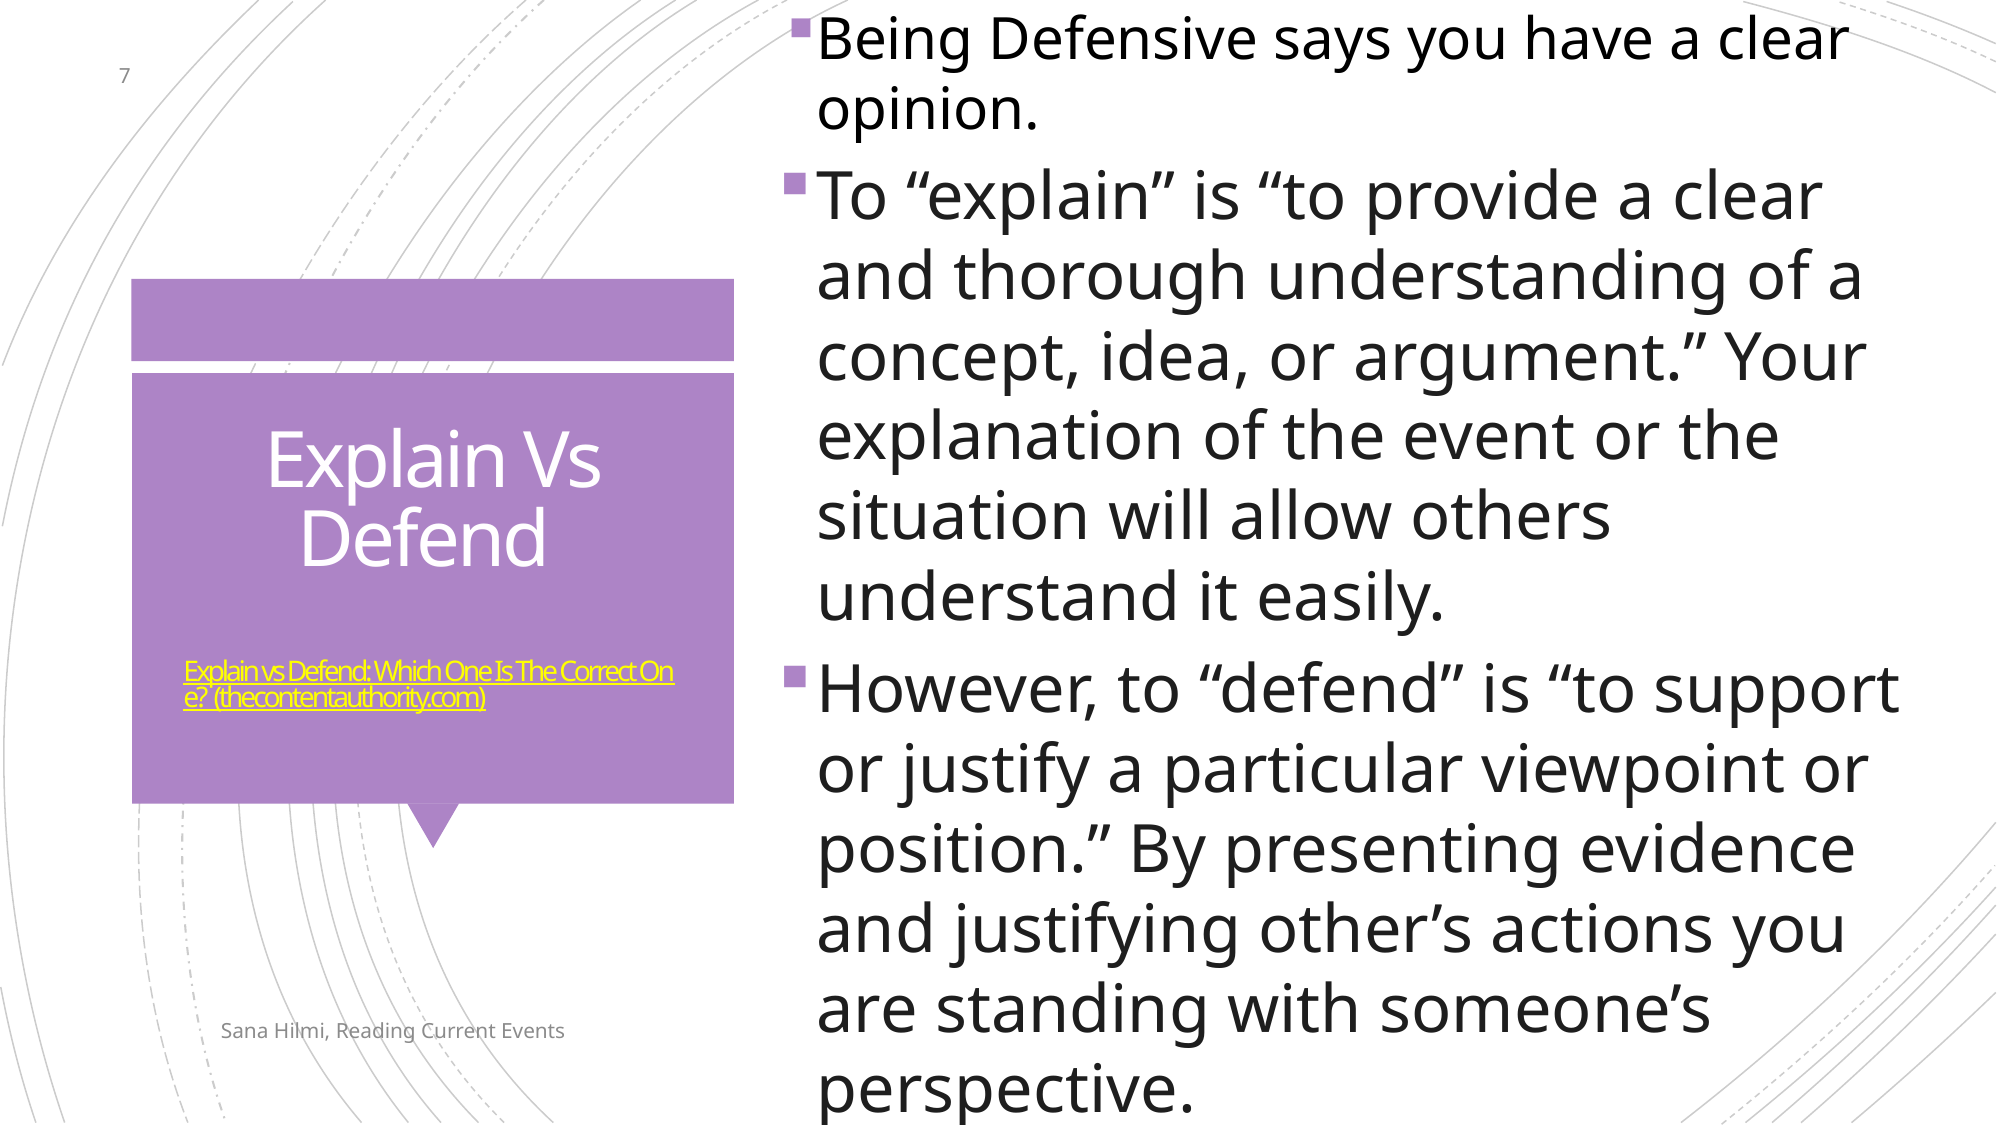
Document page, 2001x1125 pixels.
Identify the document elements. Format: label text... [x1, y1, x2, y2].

title Explain Vs Defend Explain vs Defend: Which One Is The Correct One? (thecontentauthority.com) [145, 385, 720, 789]
slide_number 7 [34, 51, 146, 104]
list Being Defensive says you have a clear opinion. To “explain” is “to provide a clear and thorough understanding of a concept, idea, or argument.” Your explanation of the event or the situation will allow others understand it easily. However, to “defend” is “to support or justify a particular viewpoint or position.” By presenting evidence and justifying other’s actions you are standing with someone’s perspective. [763, 22, 1959, 1104]
footer Sana Hilmi, Reading Current Events [131, 987, 586, 1074]
